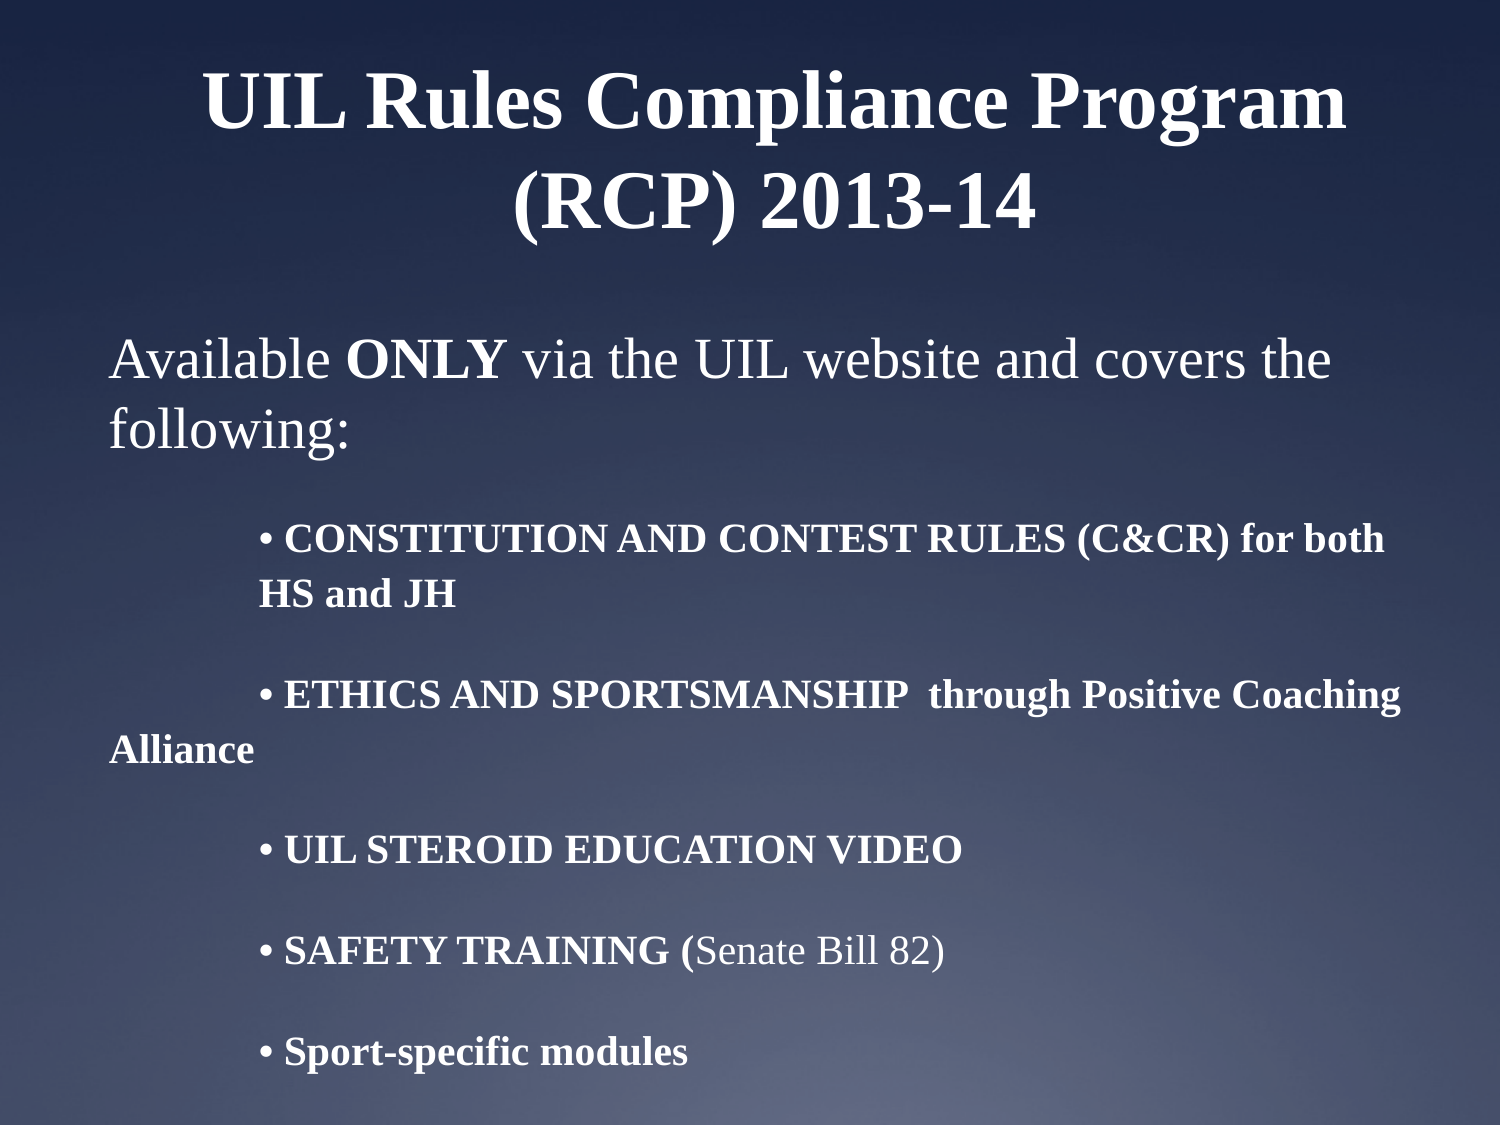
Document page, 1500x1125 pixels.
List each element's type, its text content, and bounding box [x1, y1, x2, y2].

list Available ONLY via the UIL website and covers the following: • CONSTITUTION AND CONTEST RULES (C&CR) for both HS and JH • ETHICS AND SPORTSMANSHIP through Positive Coaching Alliance • UIL STEROID EDUCATION VIDEO • SAFETY TRAINING (Senate Bill 82) • Sport-specific modules [37, 312, 1463, 1075]
title UIL Rules Compliance Program (RCP) 2013-14 [112, 37, 1438, 263]
